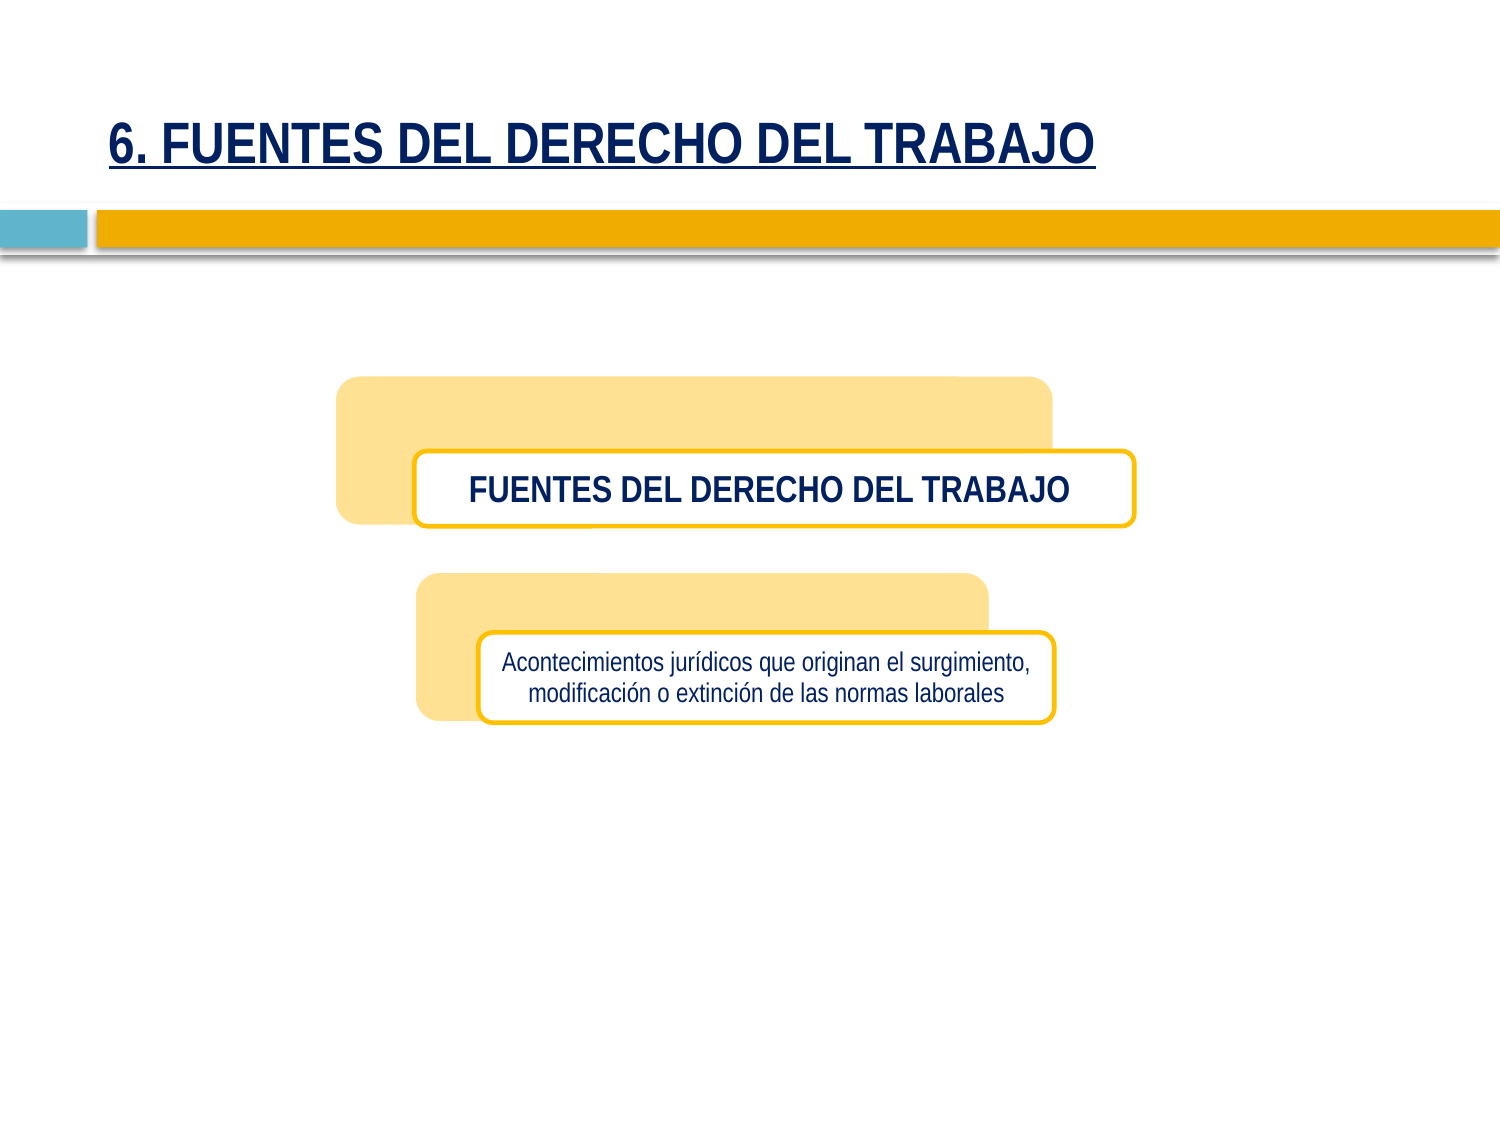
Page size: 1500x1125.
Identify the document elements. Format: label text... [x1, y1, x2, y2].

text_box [234, 374, 1235, 920]
title 6. FUENTES DEL DERECHO DEL TRABAJO [93, 58, 1432, 222]
